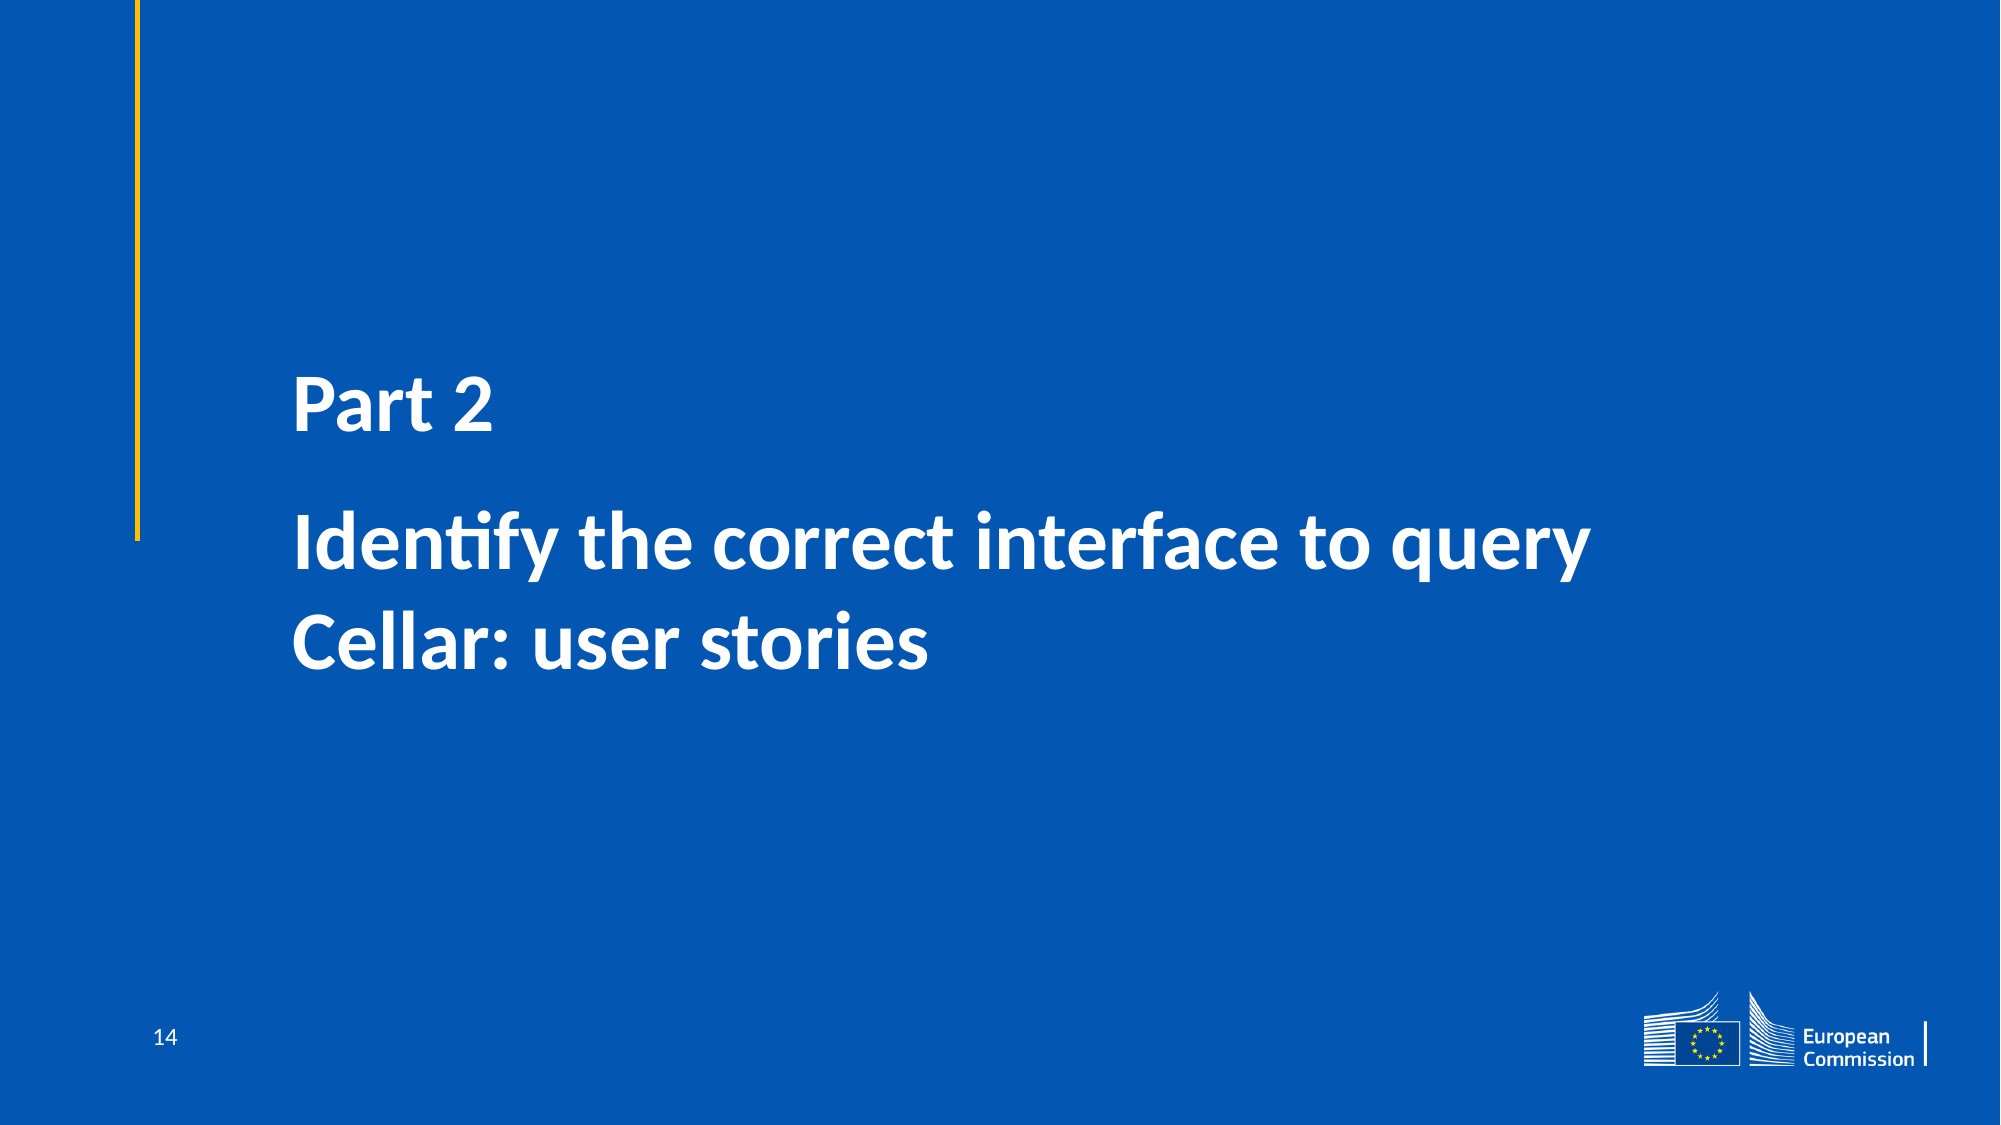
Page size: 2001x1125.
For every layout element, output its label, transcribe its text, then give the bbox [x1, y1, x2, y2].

slide_number 14 [137, 1005, 588, 1066]
picture [1644, 991, 1927, 1066]
subtitle Part 2 Identify the correct interface to query Cellar: user stories [277, 340, 1793, 613]
